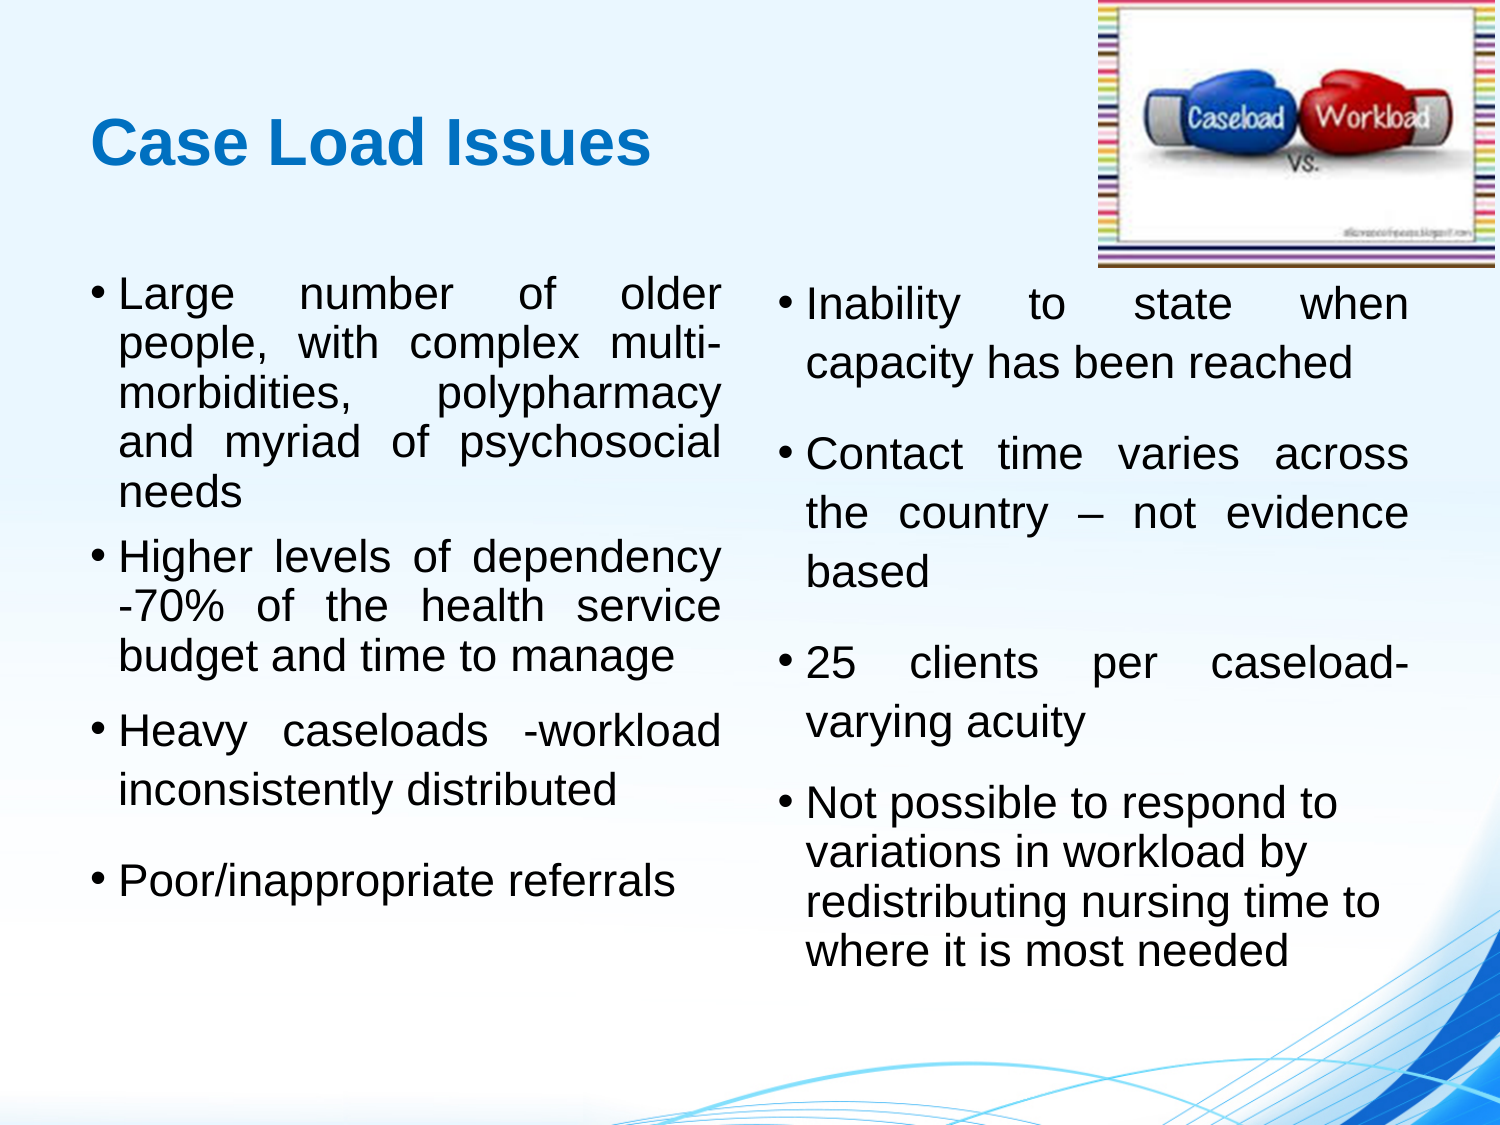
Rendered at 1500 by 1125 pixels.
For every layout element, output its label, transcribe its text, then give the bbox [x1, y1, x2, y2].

list Inability to state when capacity has been reached Contact time varies across the country – not evidence based 25 clients per caseload- varying acuity Not possible to respond to variations in workload by redistributing nursing time to where it is most needed [762, 262, 1426, 1006]
list Large number of older people, with complex multi-morbidities, polypharmacy and myriad of psychosocial needs Higher levels of dependency -70% of the health service budget and time to manage Heavy caseloads -workload inconsistently distributed Poor/inappropriate referrals [74, 262, 738, 1006]
picture [0, 0, 1500, 1125]
title Case Load Issues [74, 44, 1092, 233]
